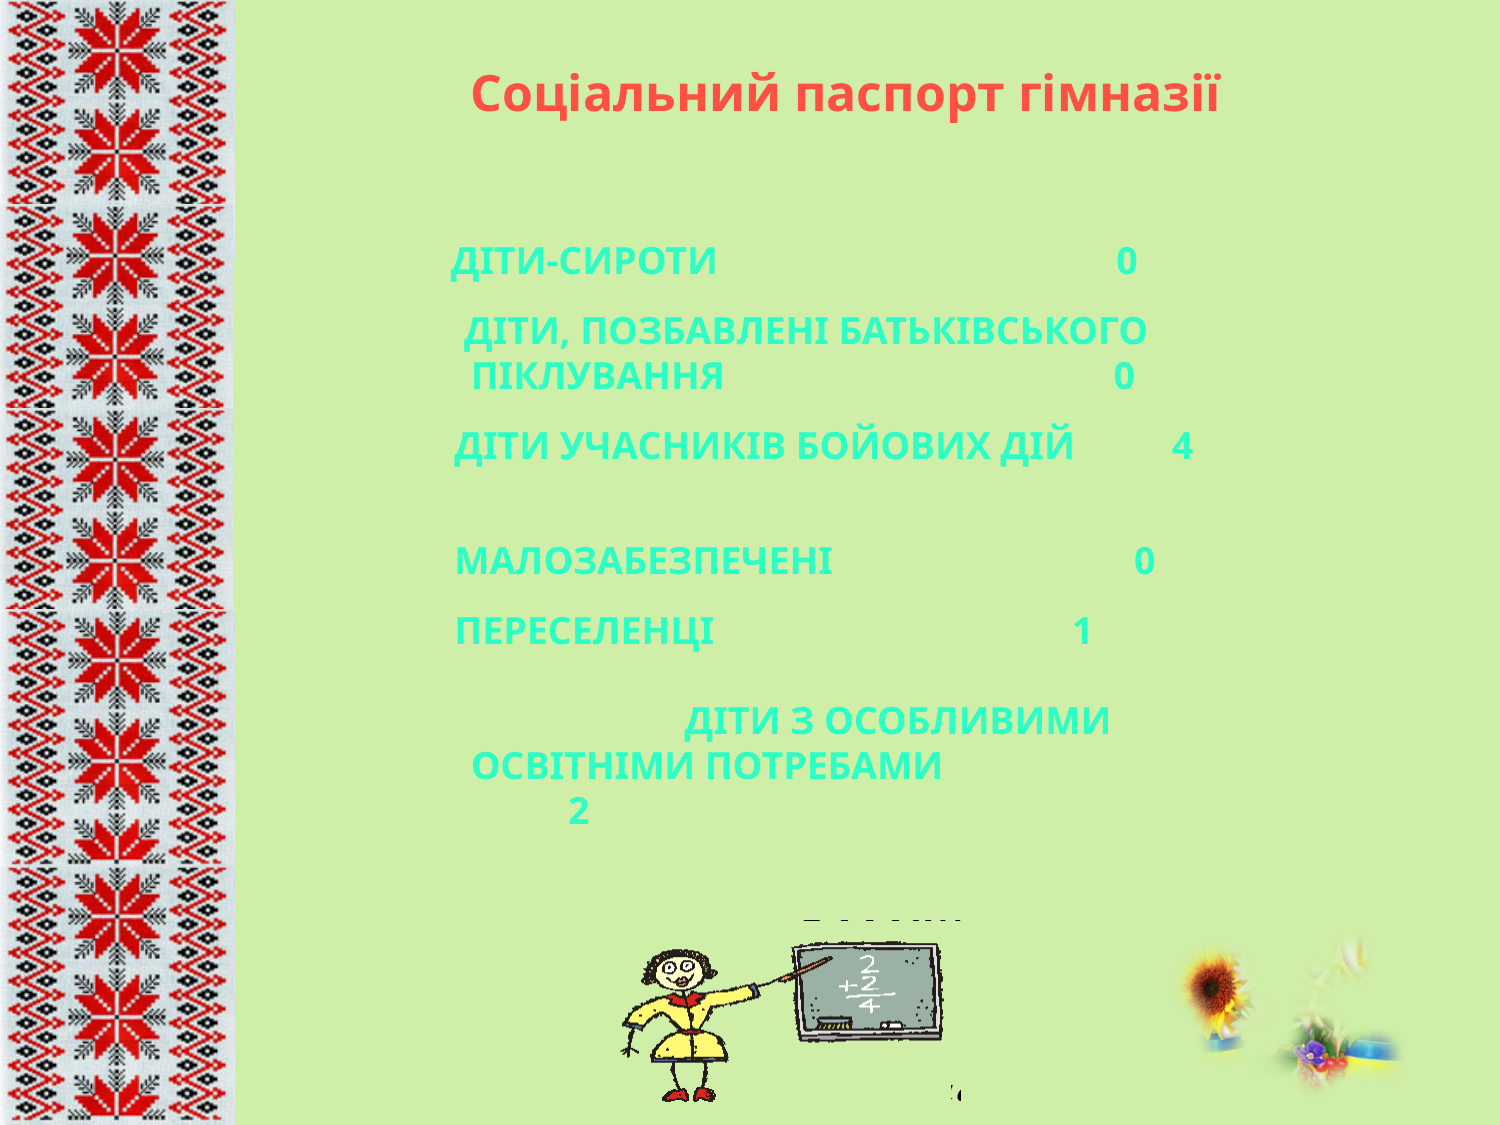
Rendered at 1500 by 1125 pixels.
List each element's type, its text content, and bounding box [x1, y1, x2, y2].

text_box ДІТИ-СИРОТИ 0 ДІТИ, ПОЗБАВЛЕНІ БАТЬКІВСЬКОГО ПІКЛУВАННЯ 0 ДІТИ УЧАСНИКІВ БОЙОВИХ ДІЙ 4 МАЛОЗАБЕЗПЕЧЕНІ 0 ПЕРЕСЕЛЕНЦІ 1 ДІТИ З ОСОБЛИВИМИ ОСВІТНІМИ ПОТРЕБАМИ 2 [348, 184, 1270, 840]
picture [619, 920, 962, 1103]
text_box Соціальний паспорт гімназії [455, 53, 1317, 129]
picture [1151, 838, 1439, 1125]
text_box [0, 0, 235, 1125]
